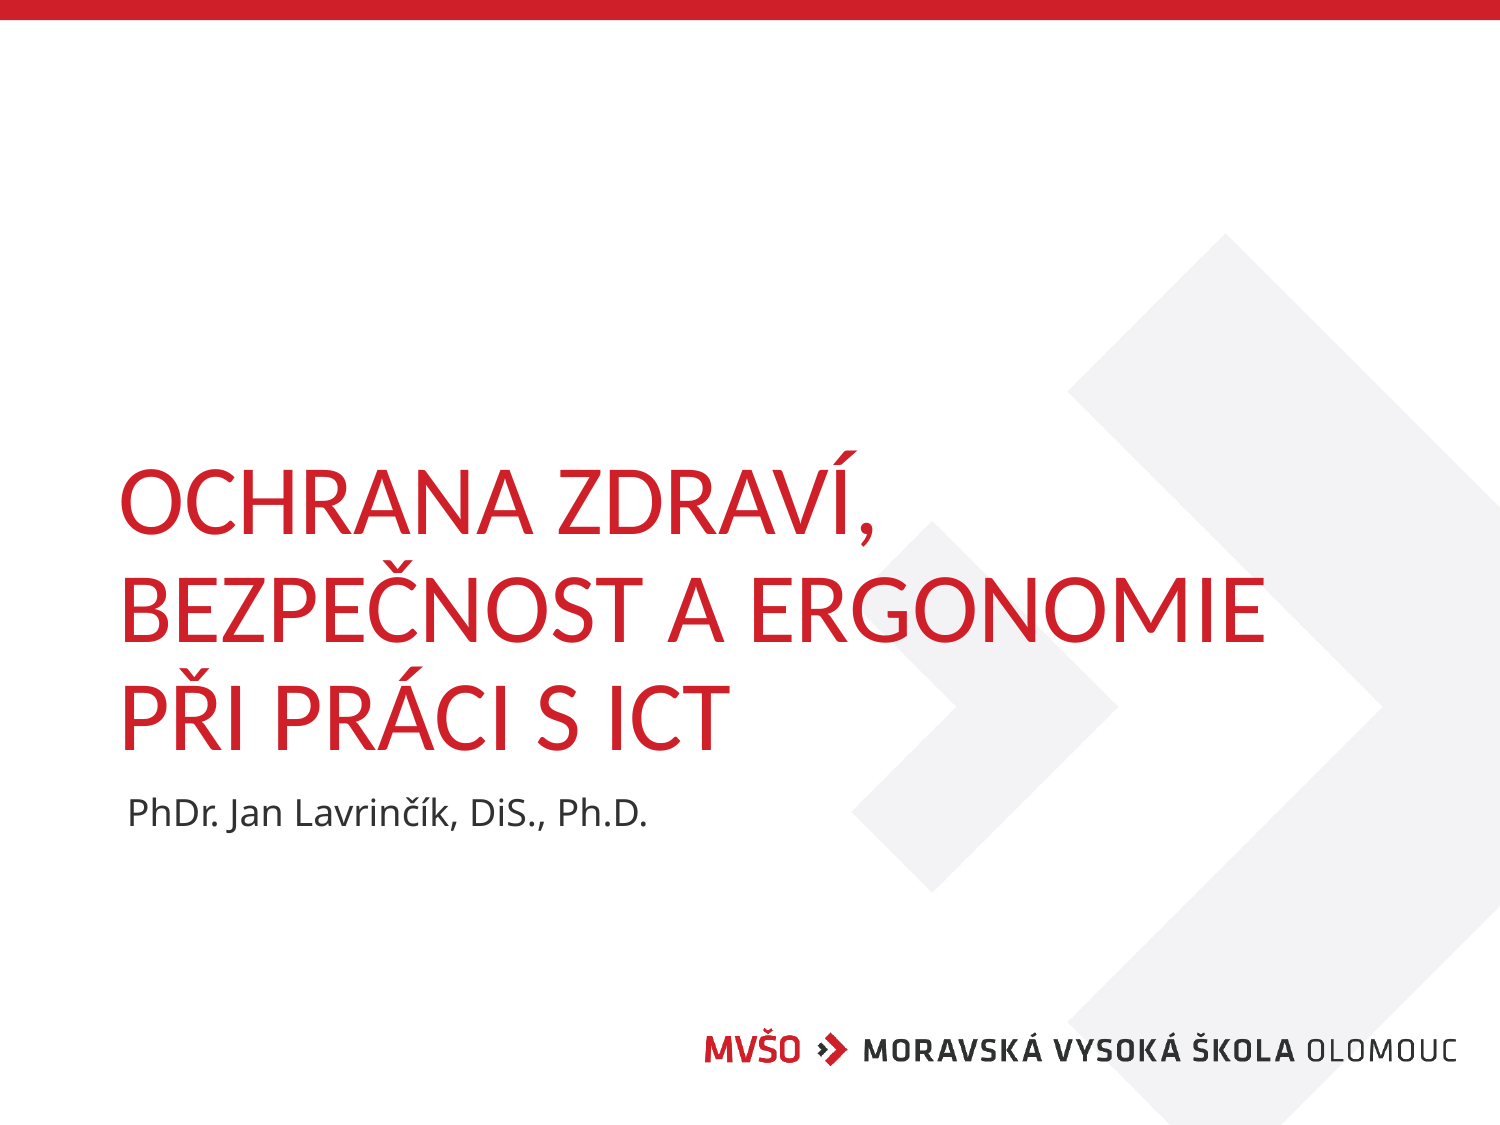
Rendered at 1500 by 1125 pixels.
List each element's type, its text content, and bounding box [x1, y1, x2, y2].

subtitle PhDr. Jan Lavrinčík, DiS., Ph.D. [103, 781, 1397, 916]
picture [705, 233, 1500, 1125]
title OCHRANA ZDRAVÍ, BEZPEČNOST A ERGONOMIE PŘI PRÁCI S ICT [103, 387, 1397, 780]
